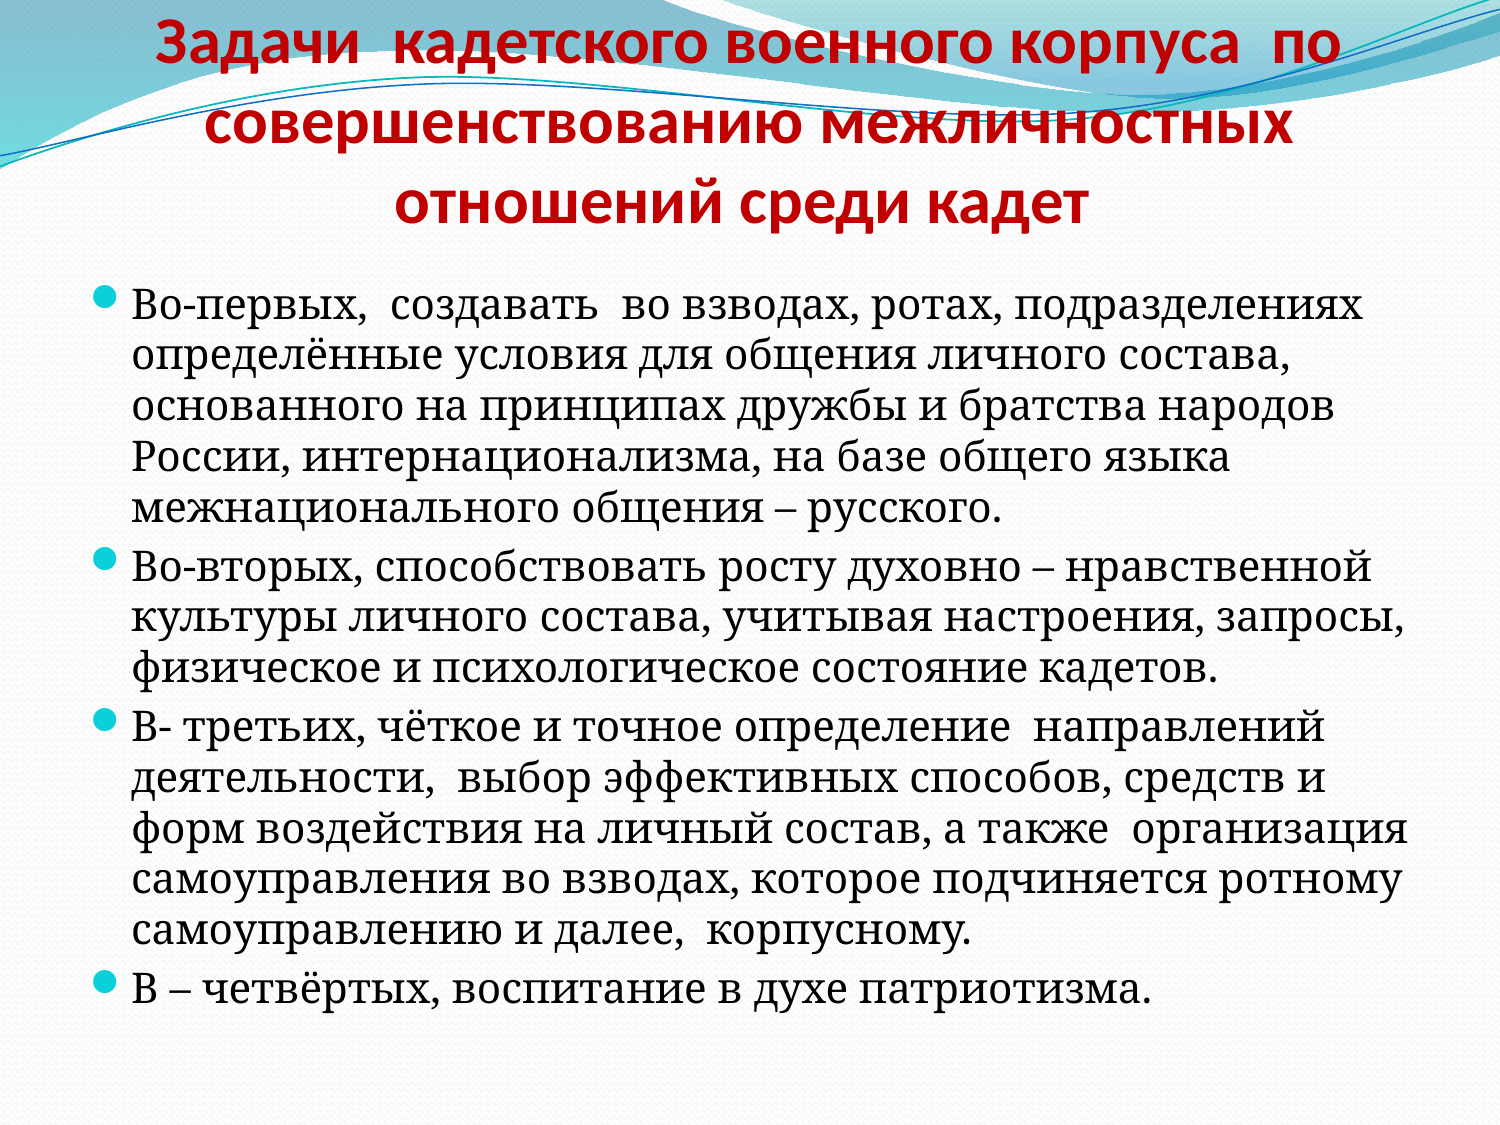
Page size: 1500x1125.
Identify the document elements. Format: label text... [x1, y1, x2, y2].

title Задачи кадетского военного корпуса по совершенствованию межличностных отношений среди кадет [75, 70, 1425, 269]
list Во-первых, создавать во взводах, ротах, подразделениях определённые условия для общения личного состава, основанного на принципах дружбы и братства народов России, интернационализма, на базе общего языка межнационального общения – русского. Во-вторых, способствовать росту духовно – нравственной культуры личного состава, учитывая настроения, запросы, физическое и психологическое состояние кадетов. В- третьих, чёткое и точное определение направлений деятельности, выбор эффективных способов, средств и форм воздействия на личный состав, а также организация самоуправления во взводах, которое подчиняется ротному самоуправлению и далее, корпусному. В – четвёртых, воспитание в духе патриотизма. [75, 269, 1425, 1038]
